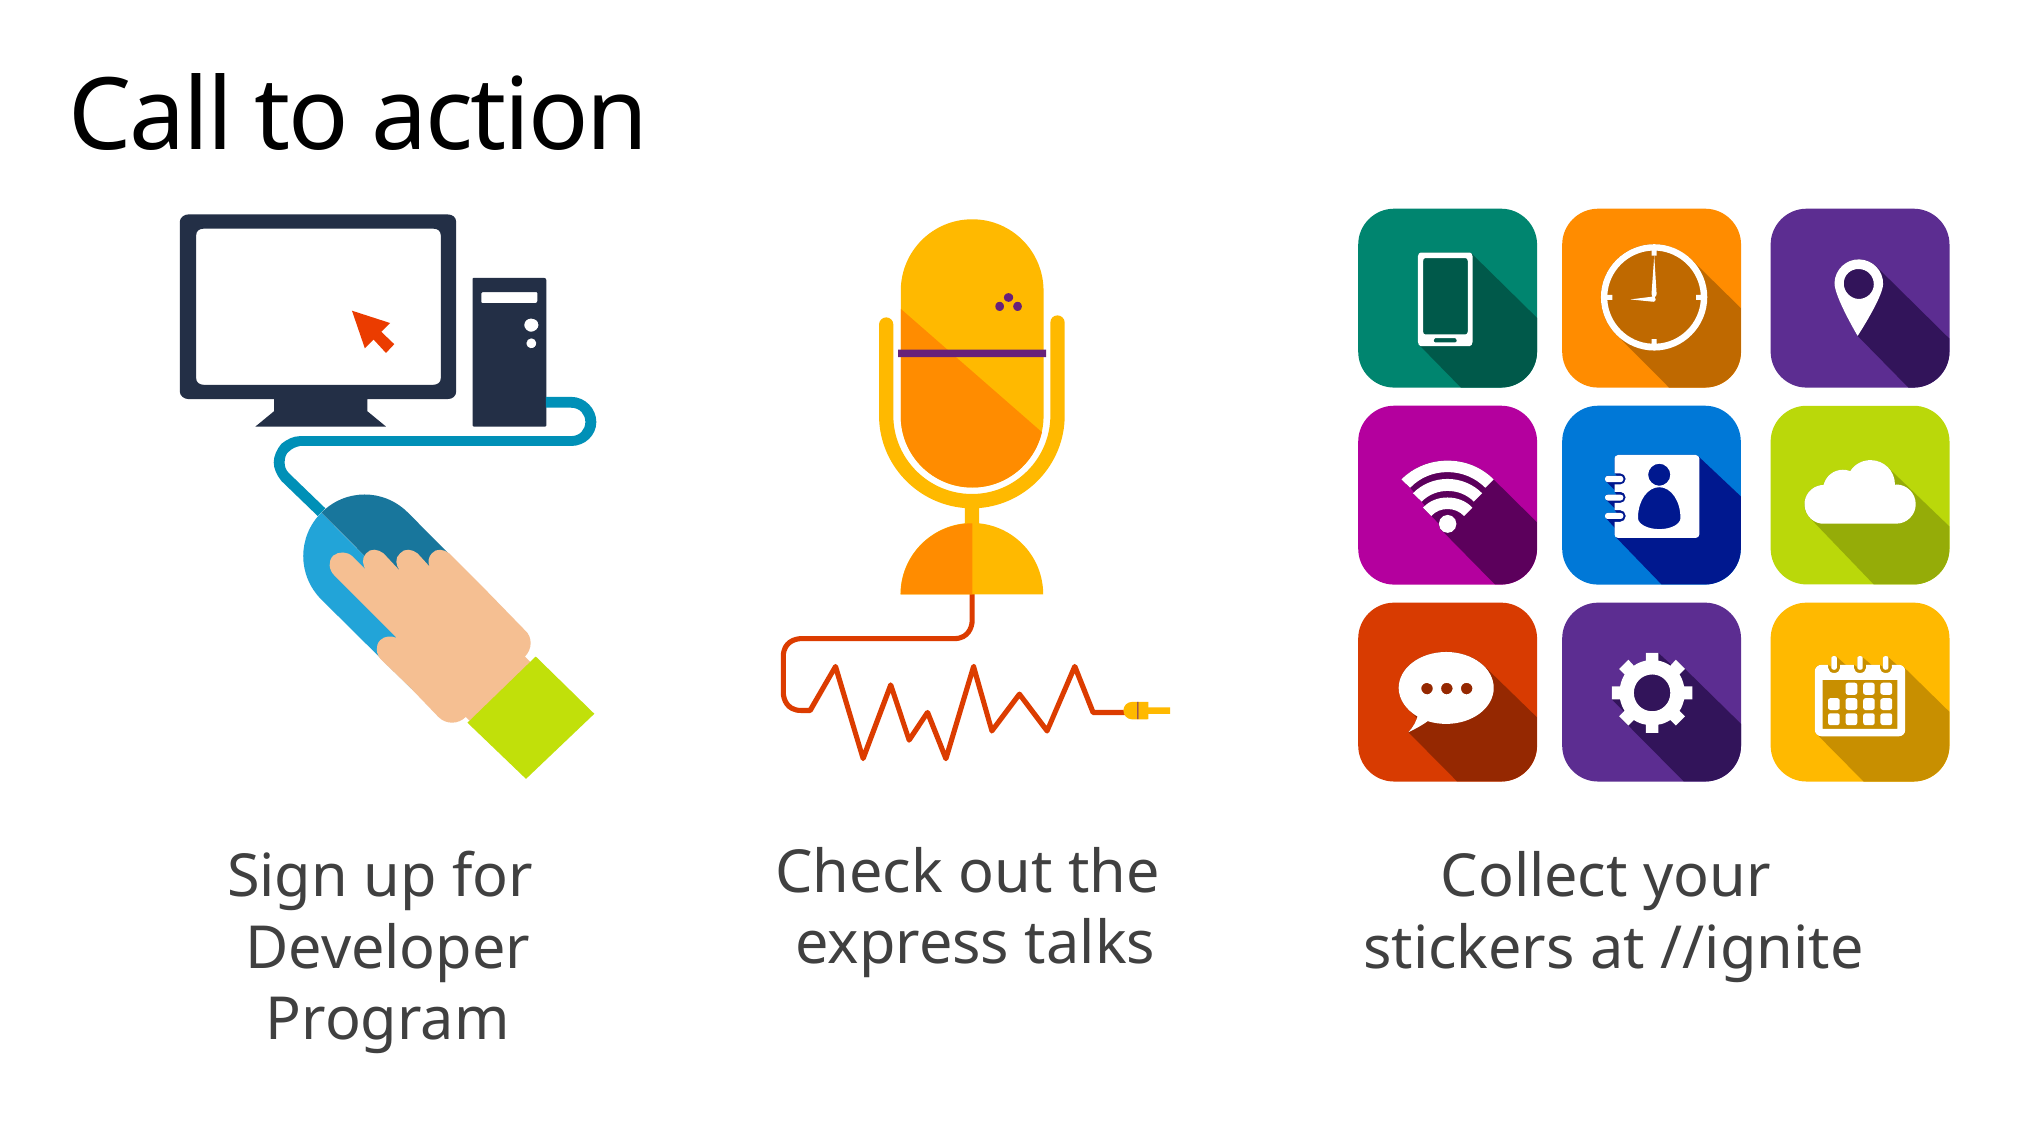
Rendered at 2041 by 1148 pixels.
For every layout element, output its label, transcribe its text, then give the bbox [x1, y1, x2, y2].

title Call to action [45, 48, 1996, 199]
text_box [122, 214, 654, 993]
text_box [1302, 208, 1950, 993]
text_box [664, 219, 1287, 989]
